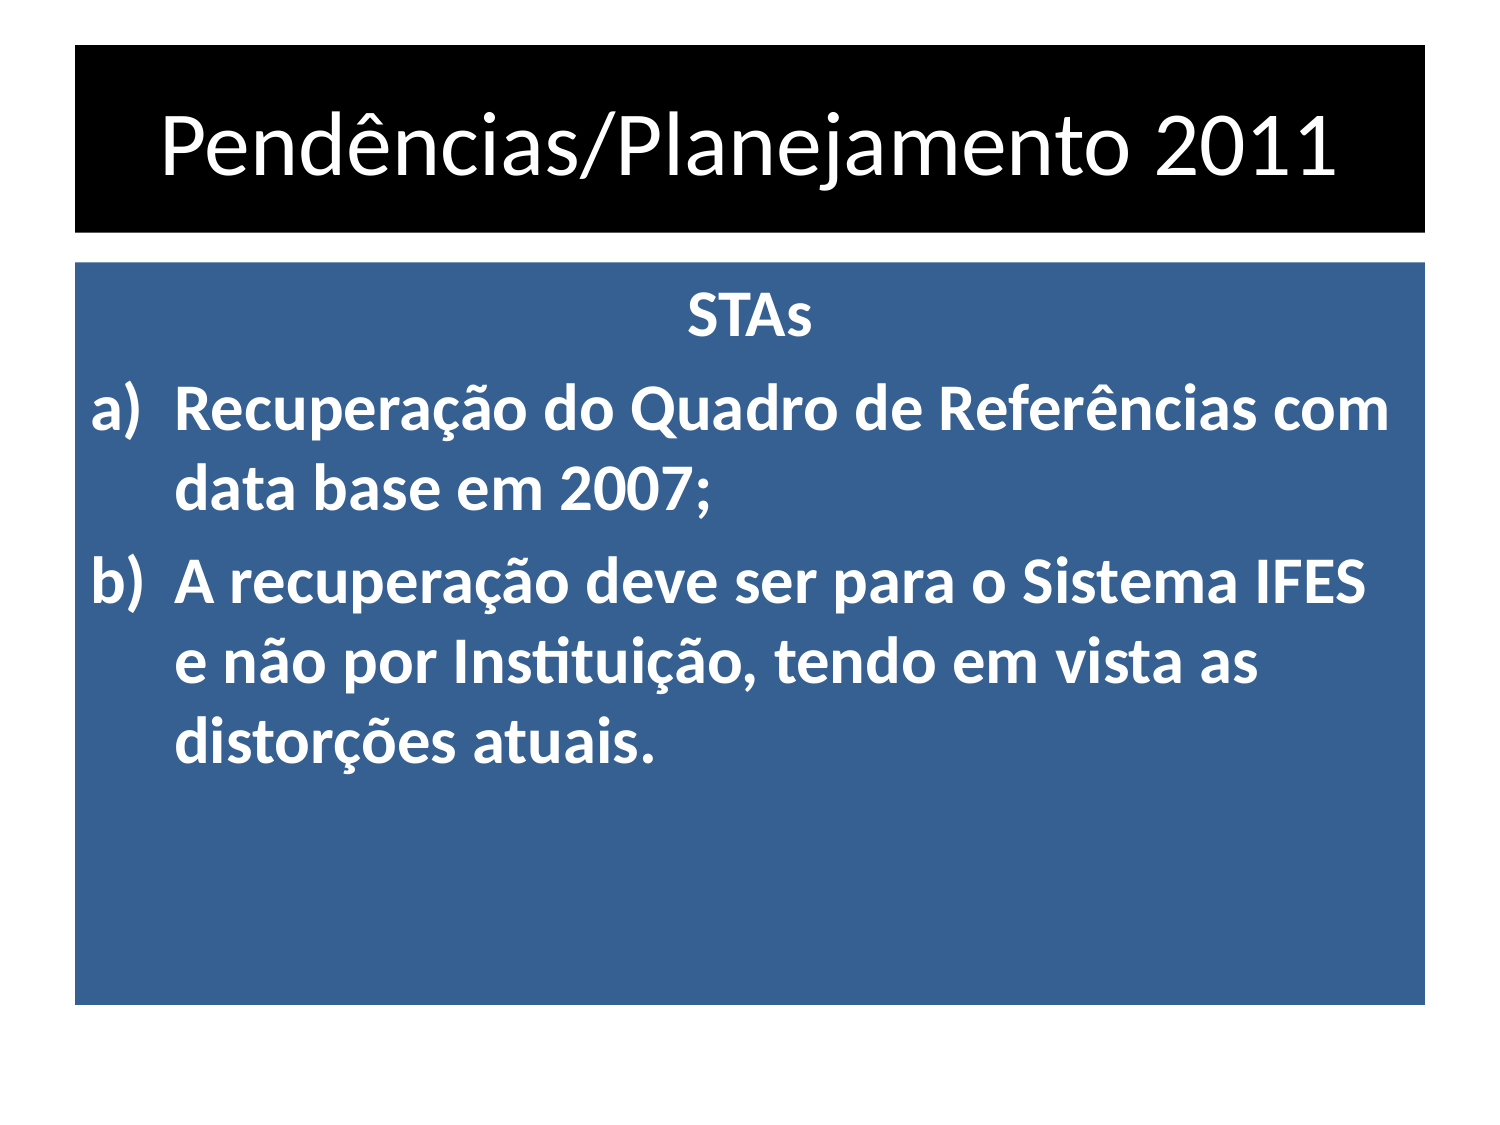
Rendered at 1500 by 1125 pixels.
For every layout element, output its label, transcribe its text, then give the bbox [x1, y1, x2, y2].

list STAs Recuperação do Quadro de Referências com data base em 2007; A recuperação deve ser para o Sistema IFES e não por Instituição, tendo em vista as distorções atuais. [75, 262, 1425, 1005]
title Pendências/Planejamento 2011 [75, 45, 1425, 233]
